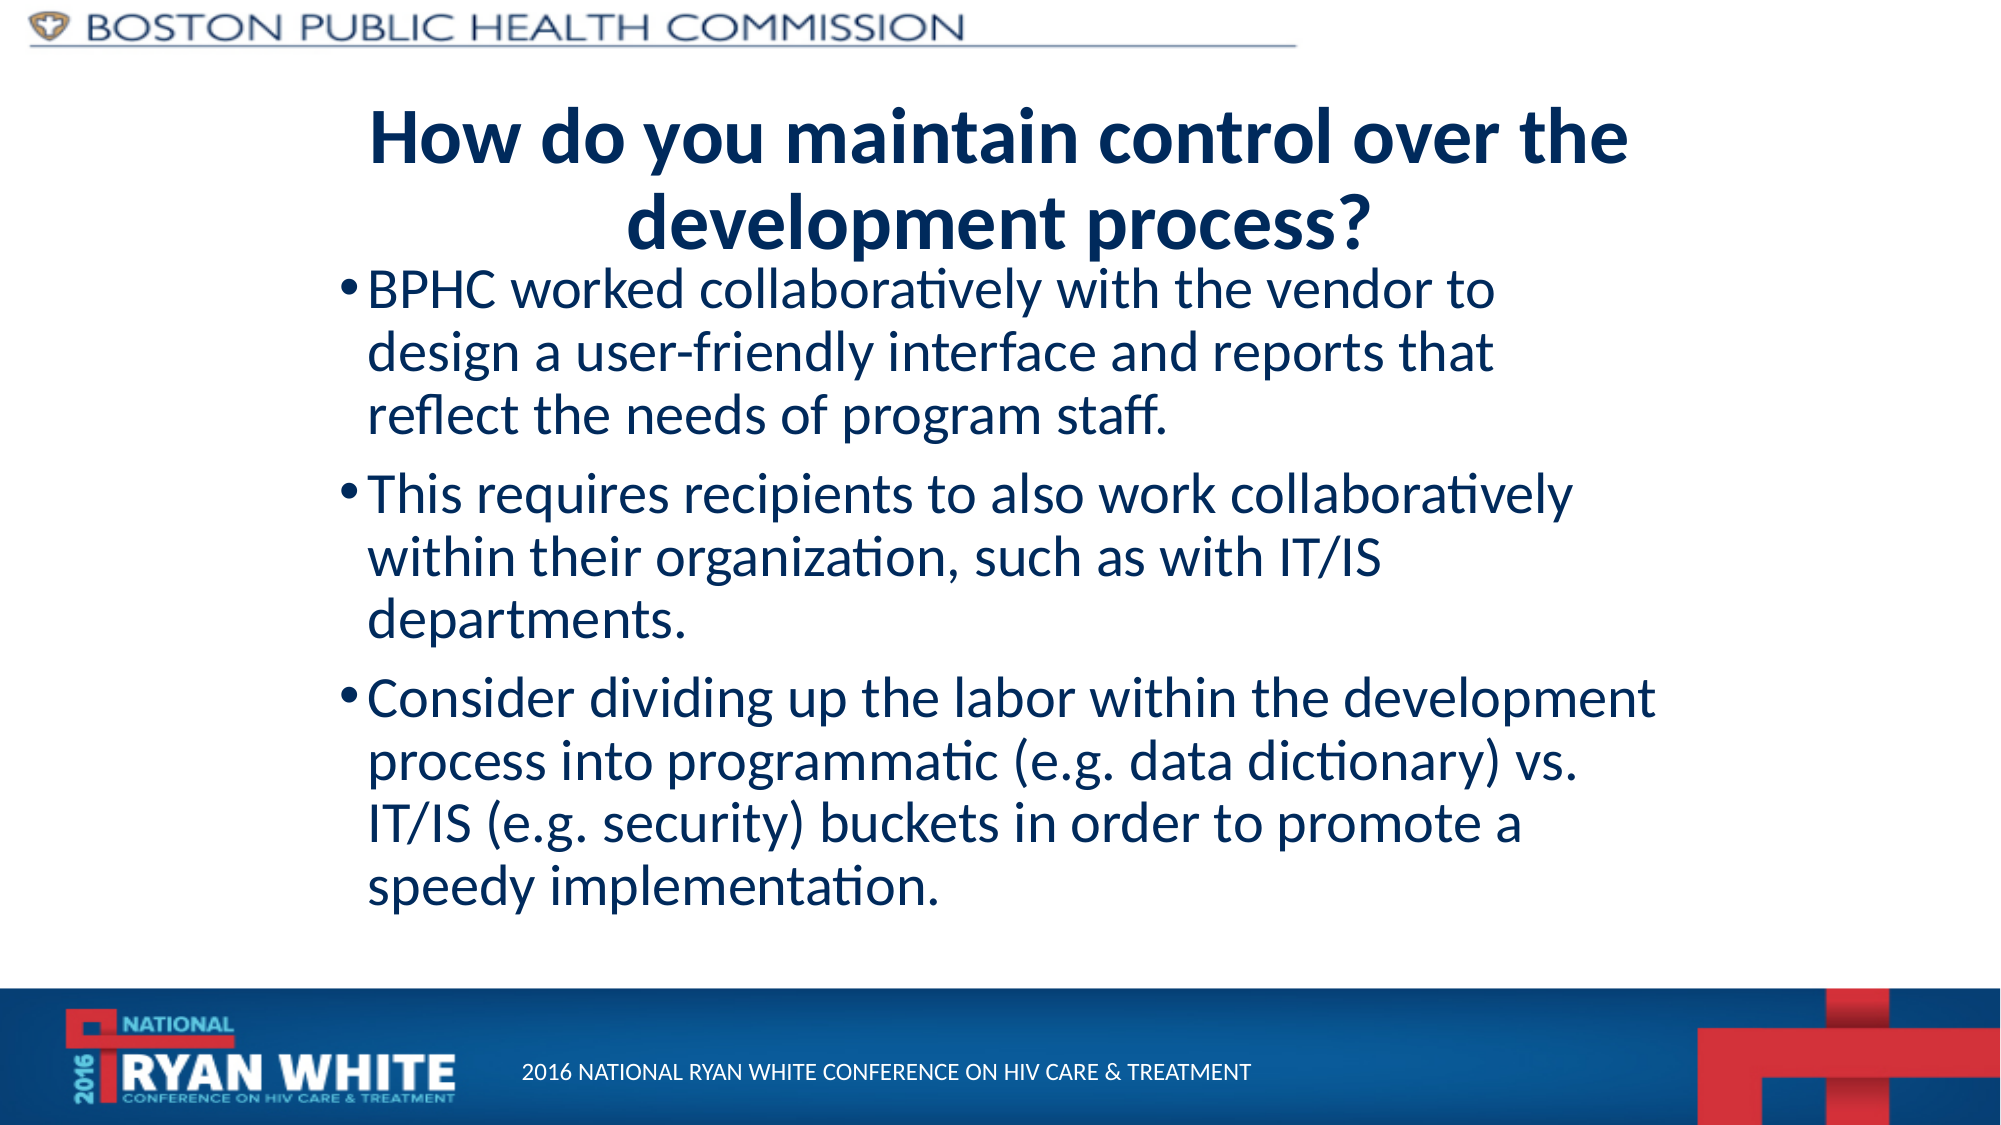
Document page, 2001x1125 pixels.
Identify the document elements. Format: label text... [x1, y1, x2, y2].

list BPHC worked collaboratively with the vendor to design a user-friendly interface and reports that reflect the needs of program staff. This requires recipients to also work collaboratively within their organization, such as with IT/IS departments. Consider dividing up the labor within the development process into programmatic (e.g. data dictionary) vs. IT/IS (e.g. security) buckets in order to promote a speedy implementation. [324, 251, 1675, 1057]
picture [0, 0, 2001, 1125]
title How do you maintain control over the development process? [324, 87, 1675, 251]
